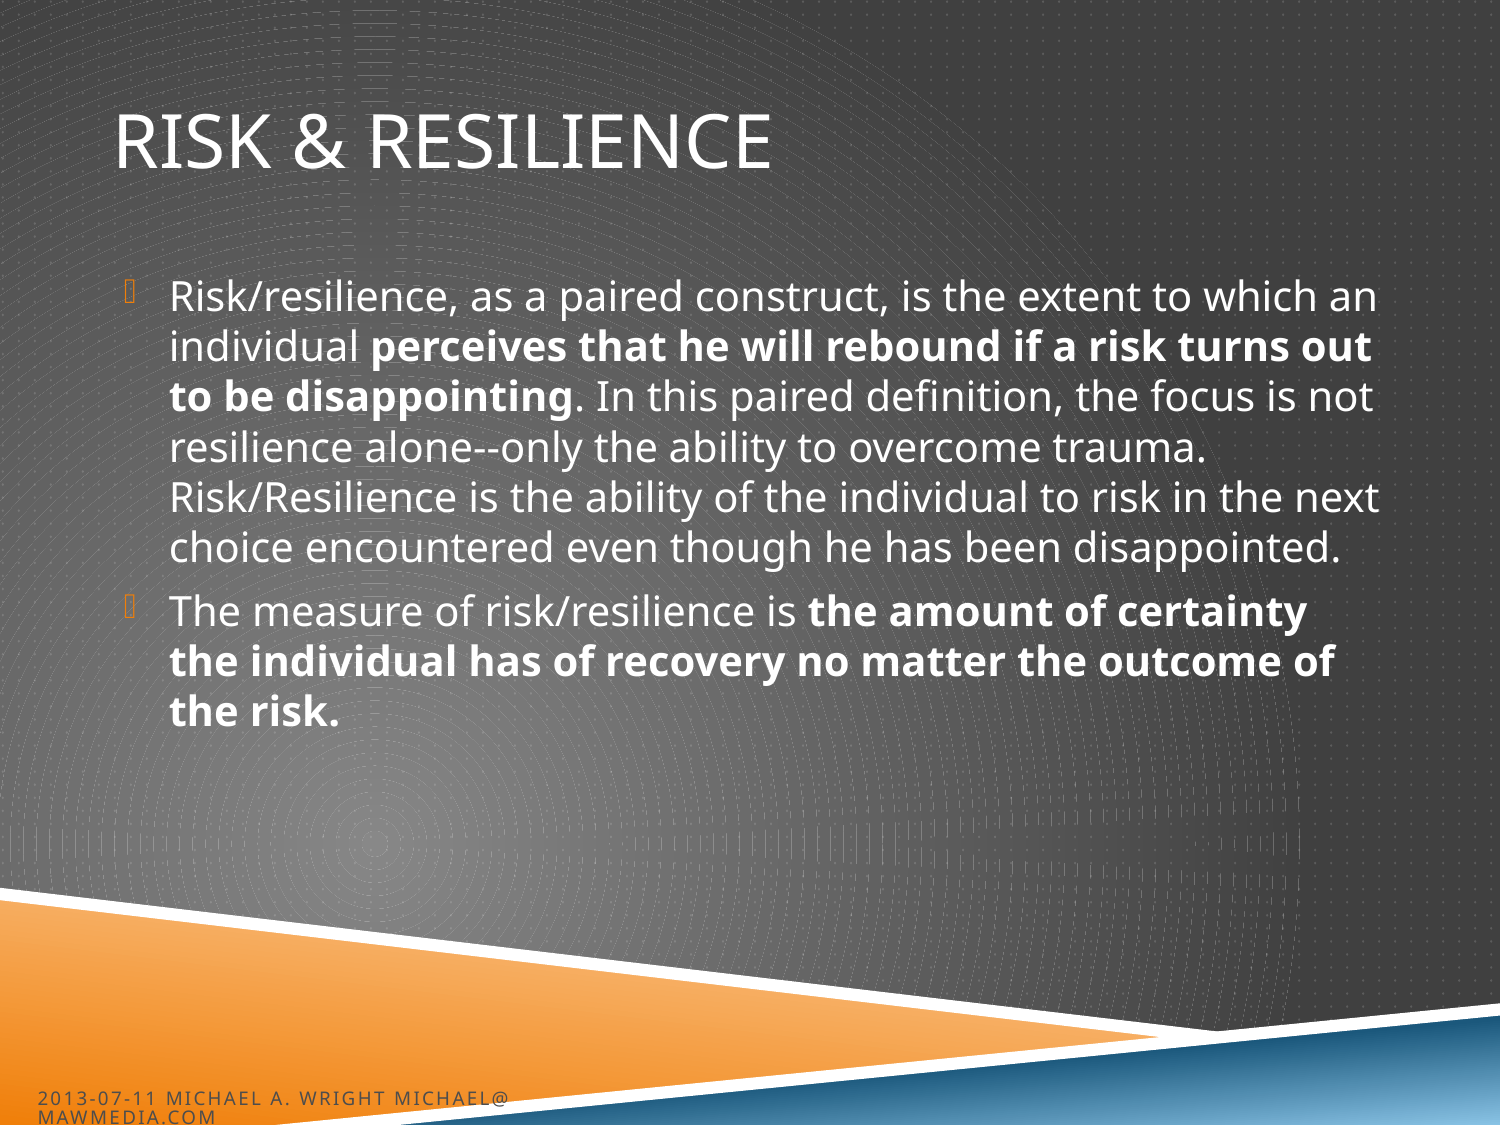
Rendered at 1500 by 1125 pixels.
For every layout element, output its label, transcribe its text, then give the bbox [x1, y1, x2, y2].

title Risk & Resilience [112, 45, 1388, 233]
list Risk/resilience, as a paired construct, is the extent to which an individual perceives that he will rebound if a risk turns out to be disappointing. In this paired definition, the focus is not resilience alone--only the ability to overcome trauma. Risk/Resilience is the ability of the individual to risk in the next choice encountered even though he has been disappointed. The measure of risk/resilience is the amount of certainty the individual has of recovery no matter the outcome of the risk. [112, 262, 1388, 875]
footer 2013-07-11 Michael A. Wright michael@mawmedia.com [37, 1052, 513, 1113]
